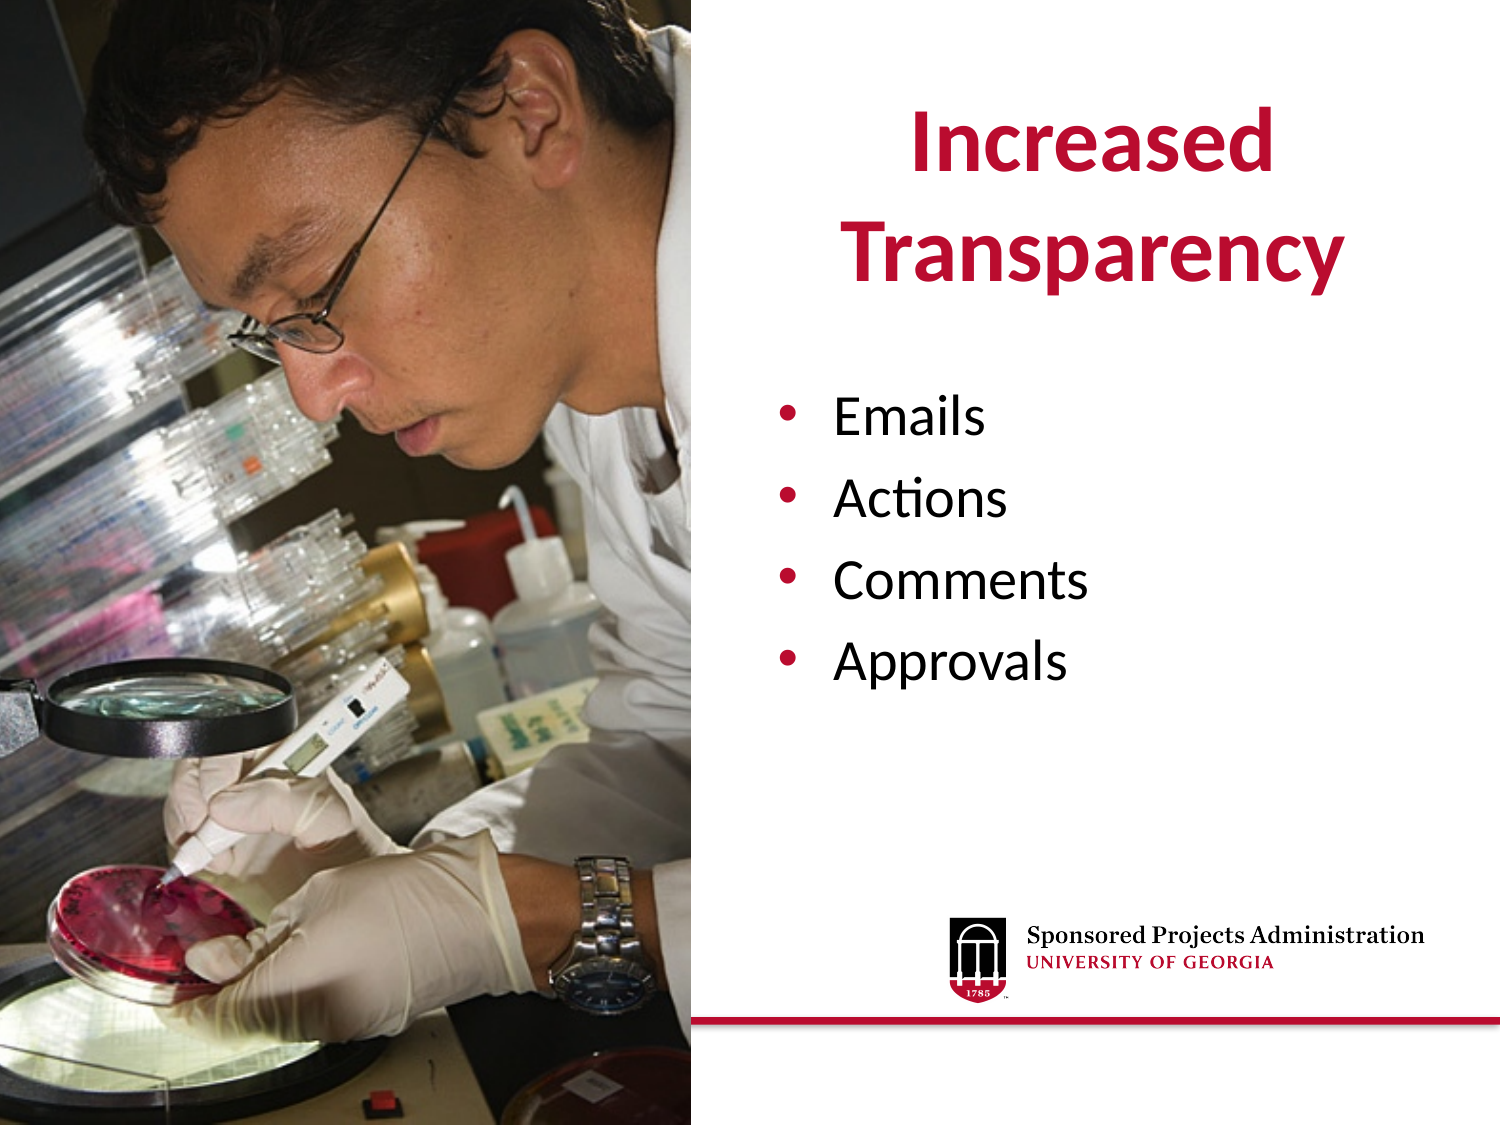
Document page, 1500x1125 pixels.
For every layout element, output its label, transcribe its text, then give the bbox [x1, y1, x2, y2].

list Emails Actions Comments Approvals [762, 369, 1425, 842]
title Increased Transparency [762, 45, 1425, 334]
picture [947, 915, 1425, 1006]
picture [0, 0, 692, 1125]
